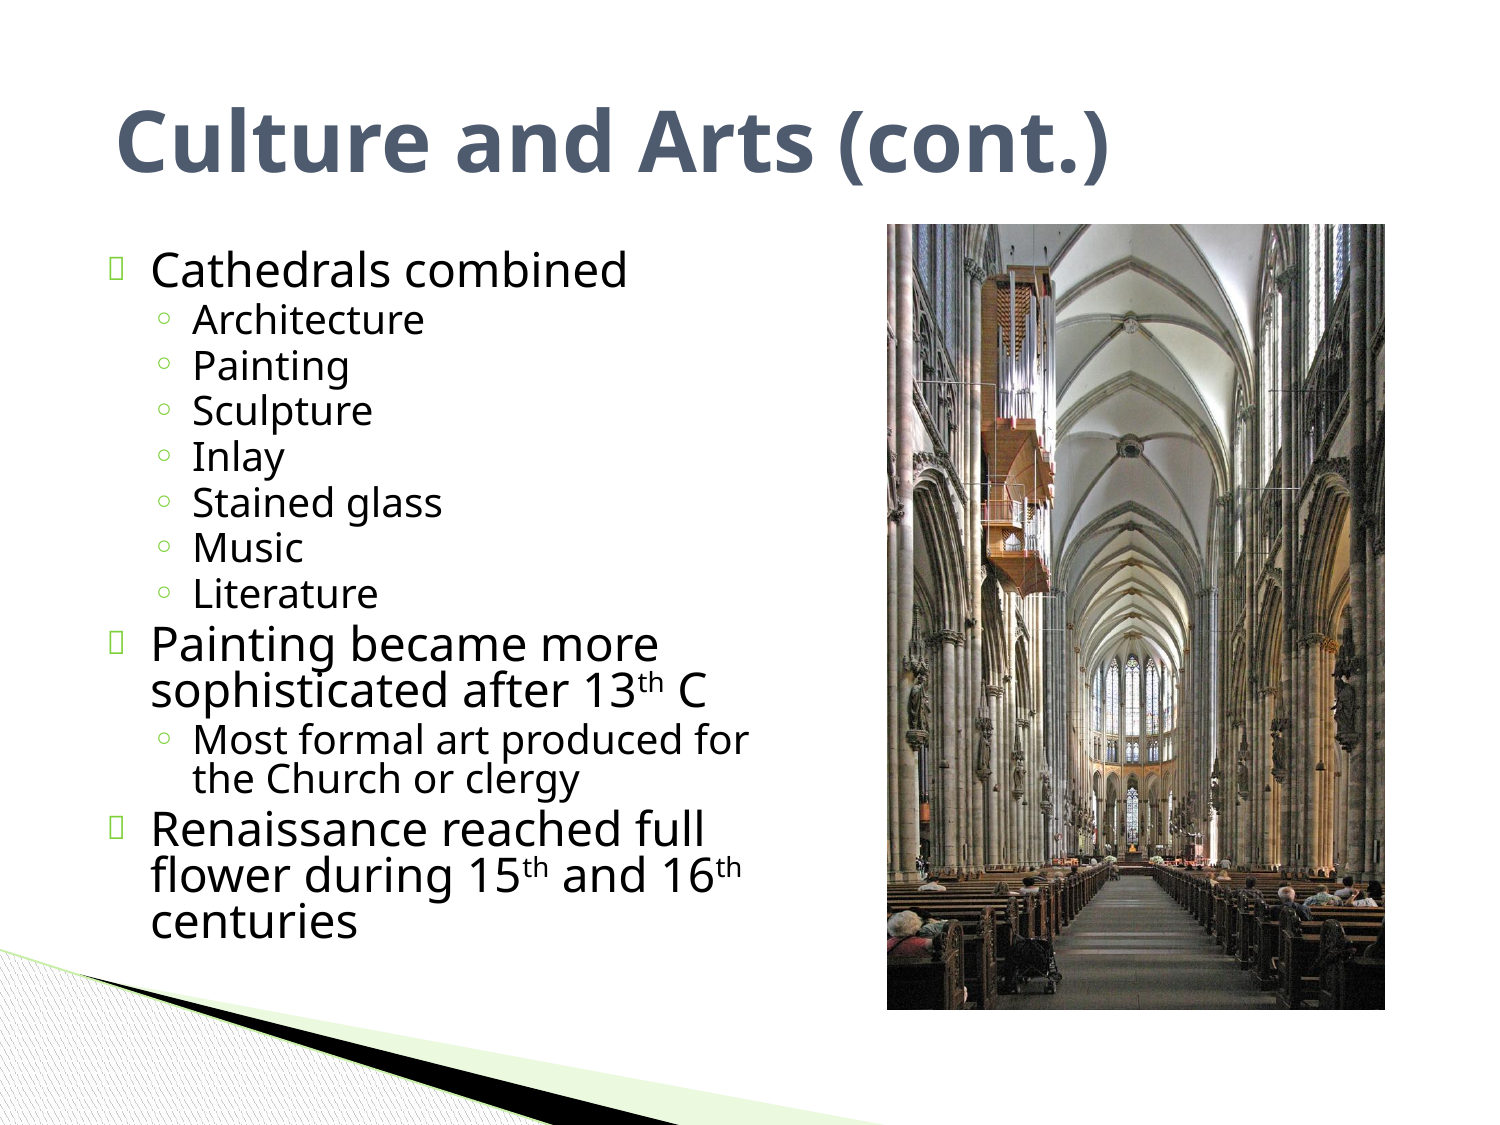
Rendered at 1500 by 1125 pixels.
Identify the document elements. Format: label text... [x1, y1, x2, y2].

list Cathedrals combined Architecture Painting Sculpture Inlay Stained glass Music Literature Painting became more sophisticated after 13th C Most formal art produced for the Church or clergy Renaissance reached full flower during 15th and 16th centuries [75, 242, 838, 986]
picture [887, 224, 1385, 1010]
title Culture and Arts (cont.) [99, 45, 1350, 233]
